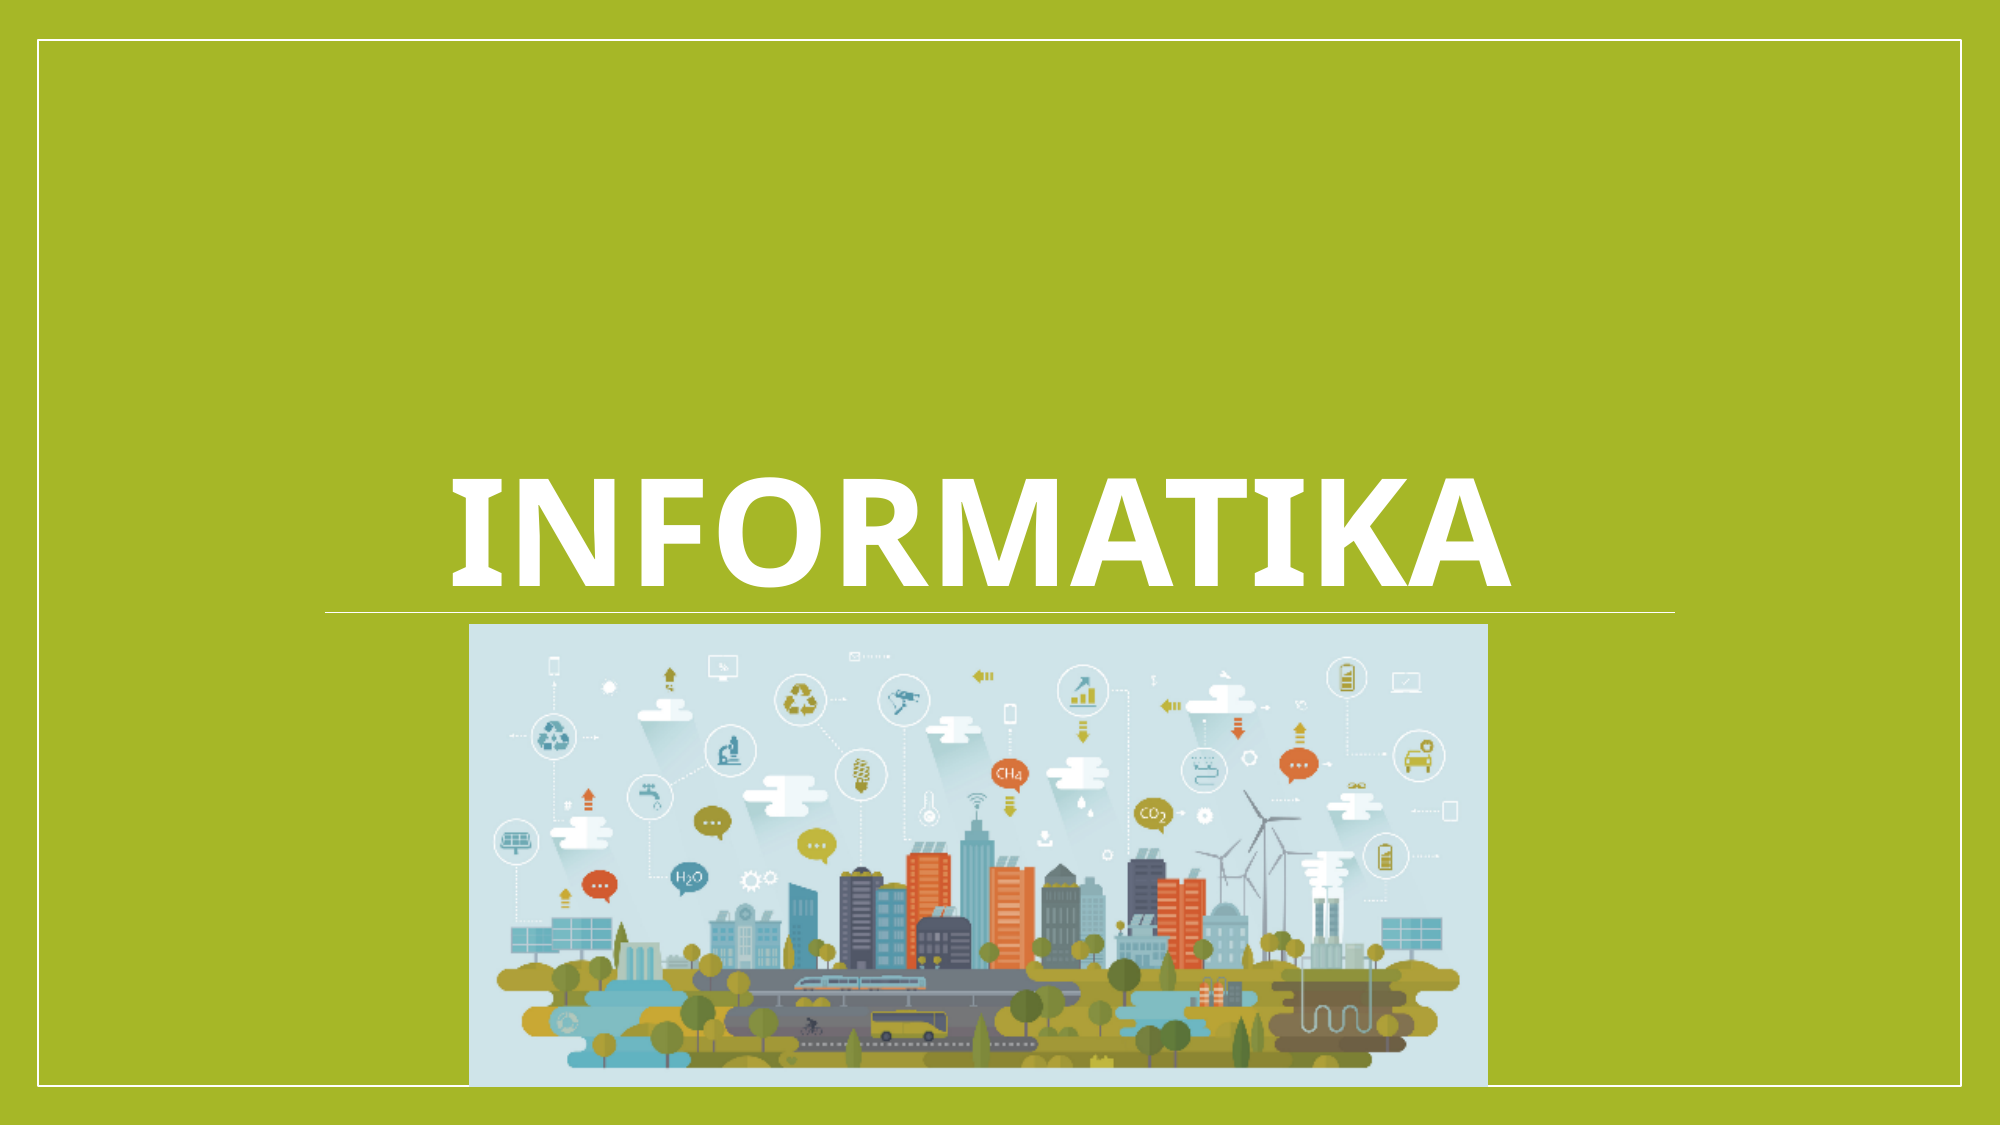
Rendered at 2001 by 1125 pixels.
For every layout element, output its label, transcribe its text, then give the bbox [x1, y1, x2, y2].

title Informatika [182, 144, 1818, 625]
picture [469, 624, 1488, 1087]
